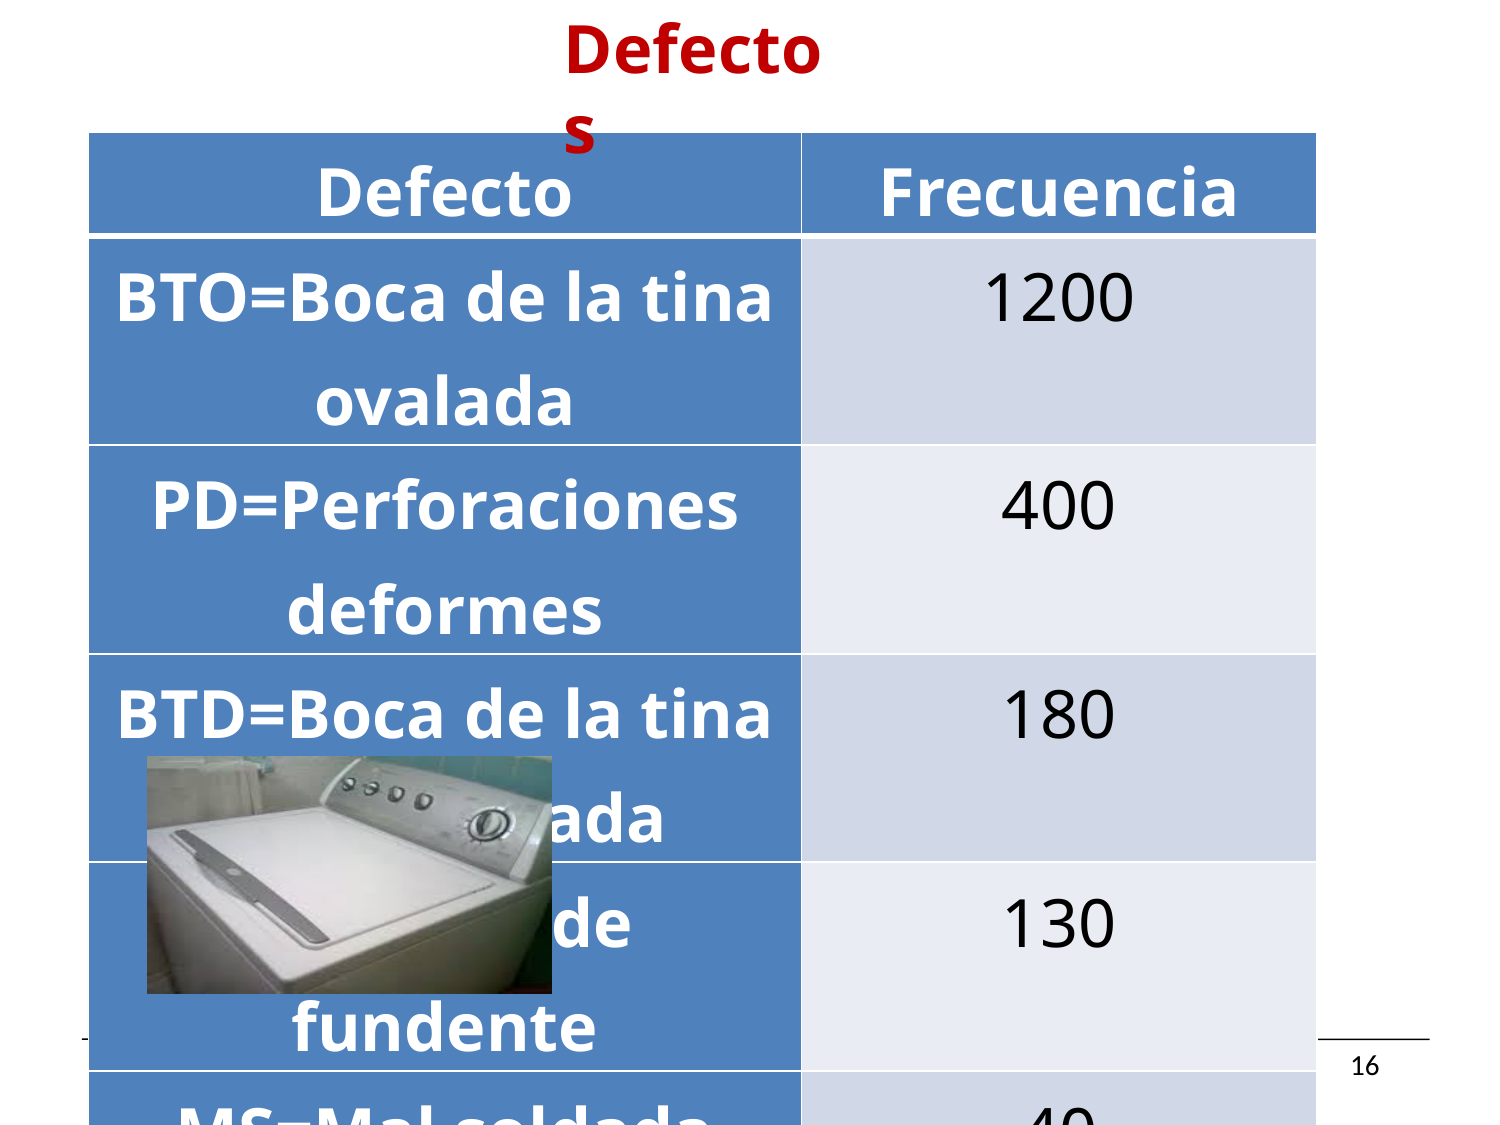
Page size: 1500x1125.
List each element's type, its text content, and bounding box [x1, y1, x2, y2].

table_cell 400 [802, 446, 1316, 653]
table_cell BTO=Boca de la tina ovalada [89, 239, 801, 444]
table_header Defecto [89, 133, 801, 233]
table_cell MS=Mal soldada [89, 1072, 801, 1125]
picture [147, 756, 553, 994]
table_cell 40 [802, 1072, 1316, 1125]
table_cell PD=Perforaciones deformes [89, 446, 801, 653]
table_cell FF=Falta de fundente [89, 863, 801, 1070]
table_cell 180 [802, 655, 1316, 861]
table_cell BTD=Boca de la tina despostillada [89, 655, 801, 861]
table_header Frecuencia [802, 133, 1316, 233]
table_cell 1200 [802, 239, 1316, 444]
table_cell 130 [802, 863, 1316, 1070]
text_box Defectos [549, 0, 857, 175]
